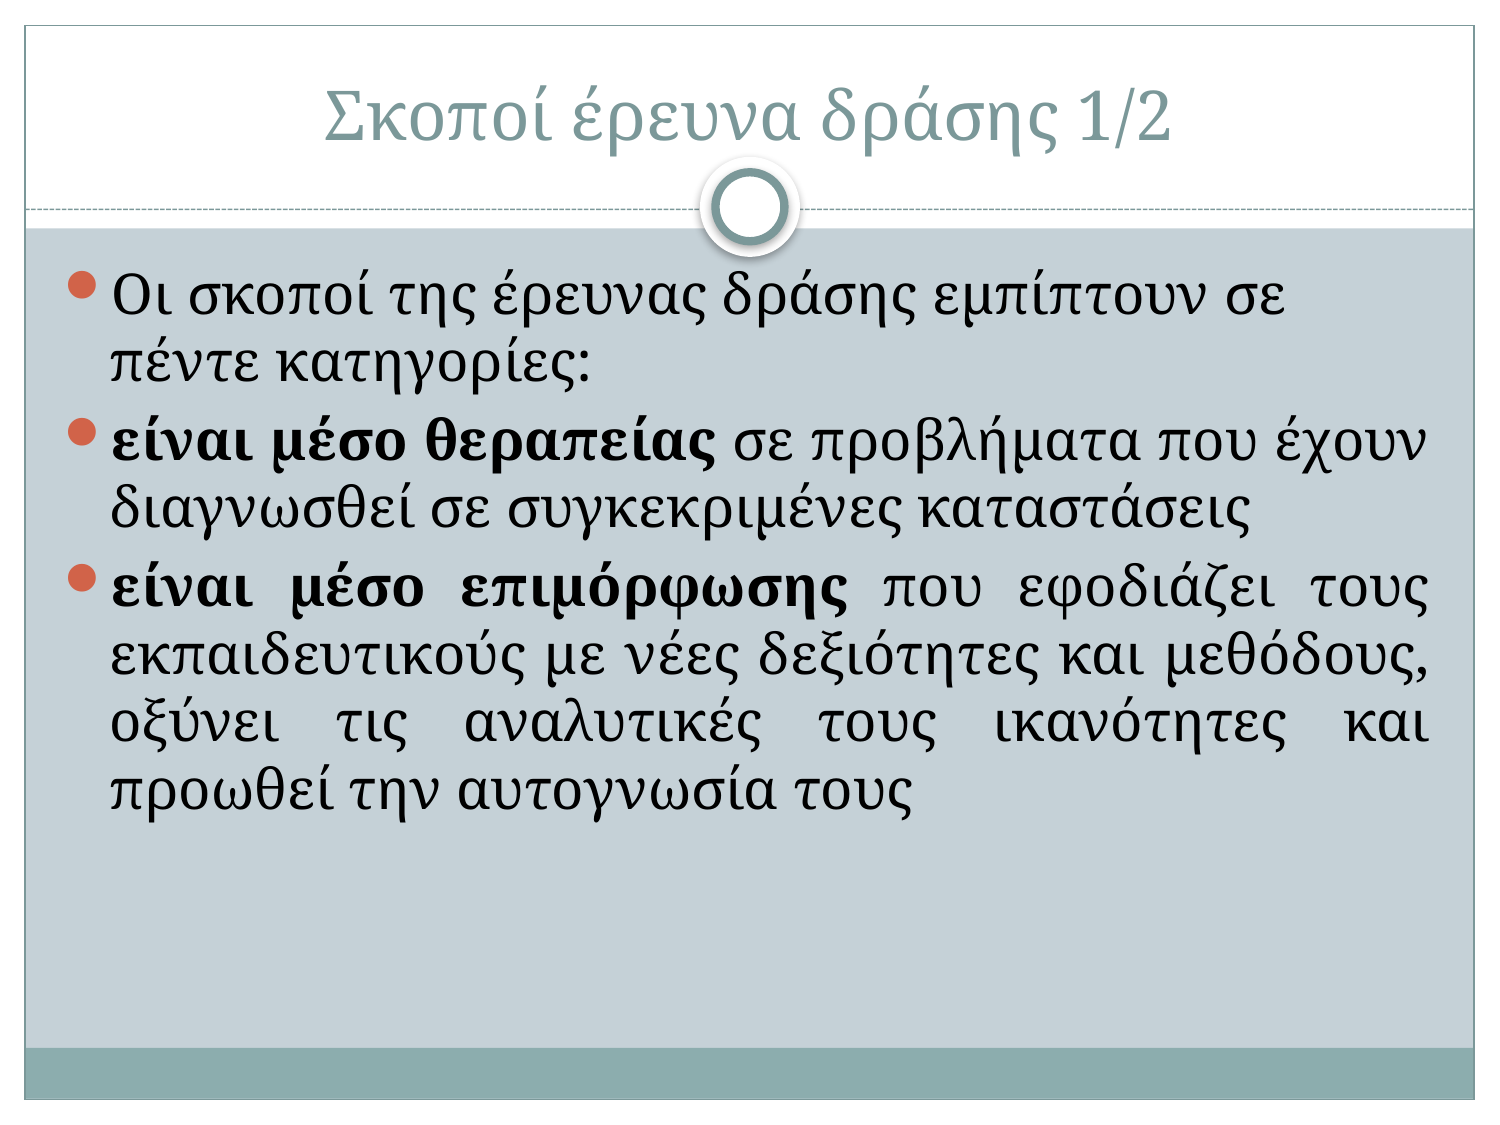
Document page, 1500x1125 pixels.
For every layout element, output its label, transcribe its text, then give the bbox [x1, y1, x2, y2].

list Οι σκοποί της έρευνας δράσης εμπίπτουν σε πέντε κατηγορίες: είναι μέσο θεραπείας σε προβλήματα που έχουν διαγνωσθεί σε συγκεκριμένες καταστάσεις είναι μέσο επιμόρφωσης που εφοδιάζει τους εκπαιδευτικούς με νέες δεξιότητες και μεθόδους, οξύνει τις αναλυτικές τους ικανότητες και προωθεί την αυτογνωσία τους [49, 250, 1445, 1001]
title Σκοποί έρευνα δράσης 1/2 [49, 37, 1450, 162]
